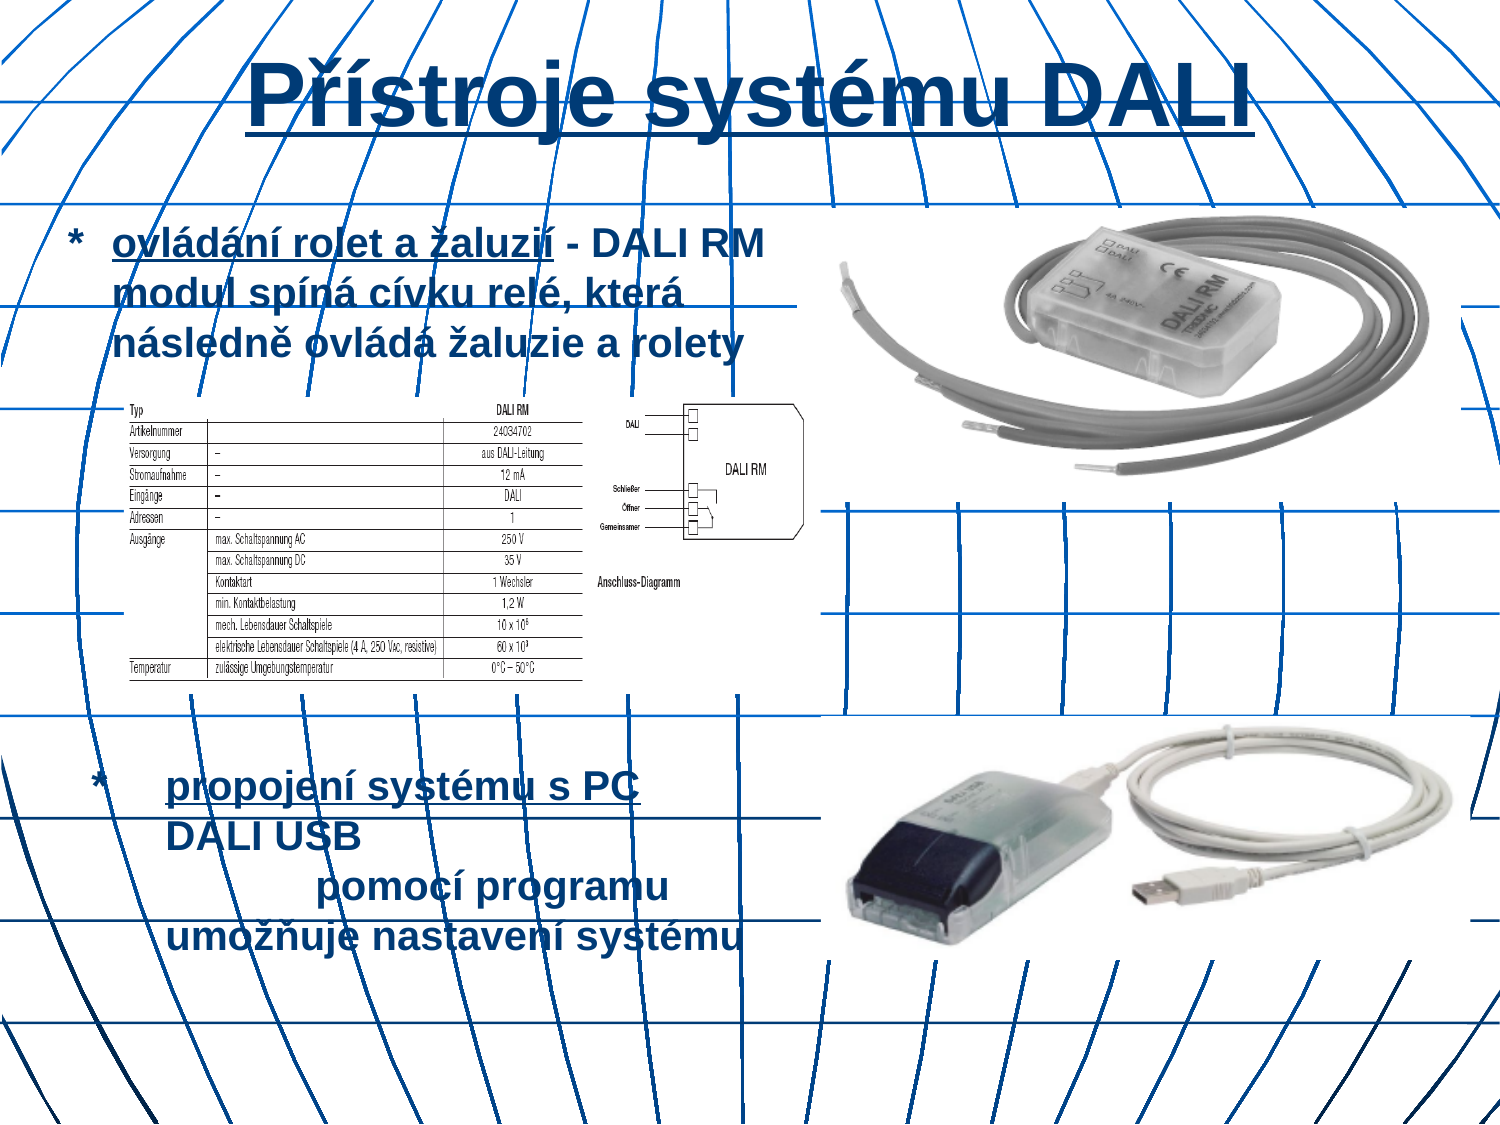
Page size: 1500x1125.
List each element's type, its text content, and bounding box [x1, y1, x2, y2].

picture [123, 207, 1461, 694]
text_box * ovládání rolet a žaluzií - DALI RM modul spíná cívku relé, která následně ovládá žaluzie a rolety [53, 208, 797, 373]
title Přístroje systému DALI [29, 19, 1471, 161]
text_box * propojení systému s PC DALI USB pomocí programu umožňuje nastavení systému [76, 751, 869, 967]
picture [820, 716, 1471, 960]
